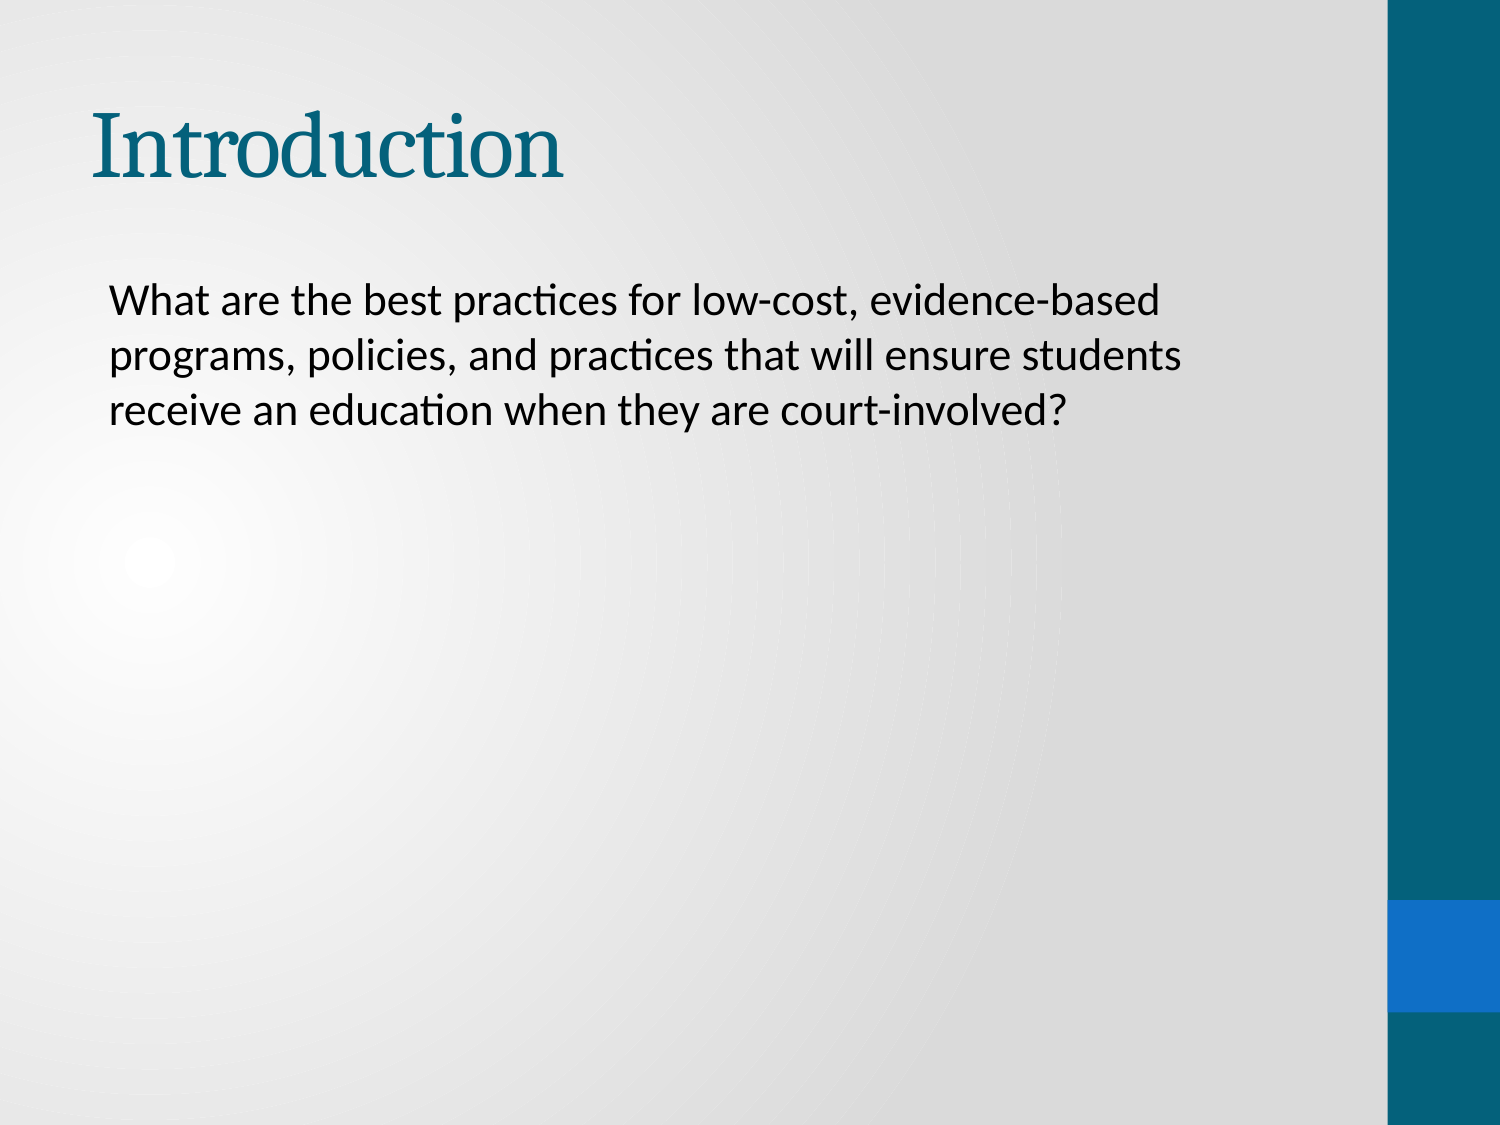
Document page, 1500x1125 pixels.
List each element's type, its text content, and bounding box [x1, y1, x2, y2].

list What are the best practices for low-cost, evidence-based programs, policies, and practices that will ensure students receive an education when they are court-involved? [75, 262, 1325, 1050]
title Introduction [75, 45, 1325, 233]
